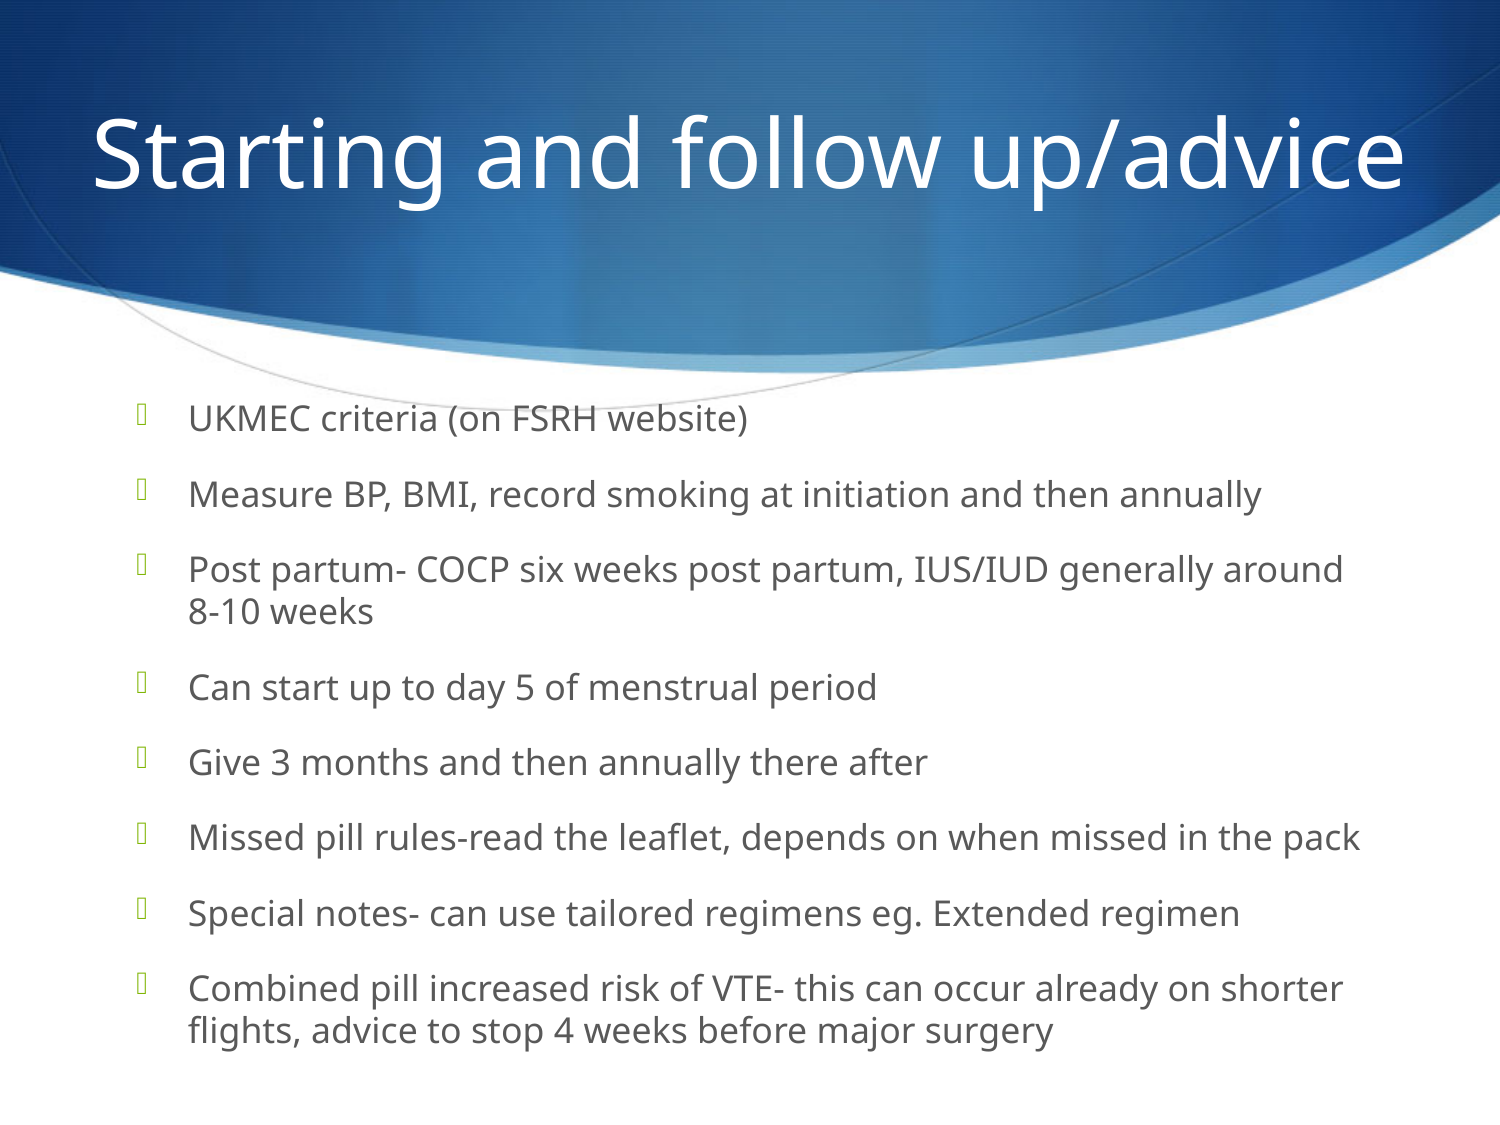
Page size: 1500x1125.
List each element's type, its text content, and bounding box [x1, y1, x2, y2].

title Starting and follow up/advice [75, 56, 1425, 245]
list UKMEC criteria (on FSRH website) Measure BP, BMI, record smoking at initiation and then annually Post partum- COCP six weeks post partum, IUS/IUD generally around 8-10 weeks Can start up to day 5 of menstrual period Give 3 months and then annually there after Missed pill rules-read the leaflet, depends on when missed in the pack Special notes- can use tailored regimens eg. Extended regimen Combined pill increased risk of VTE- this can occur already on shorter flights, advice to stop 4 weeks before major surgery [121, 388, 1379, 1102]
picture [0, 0, 1500, 1125]
